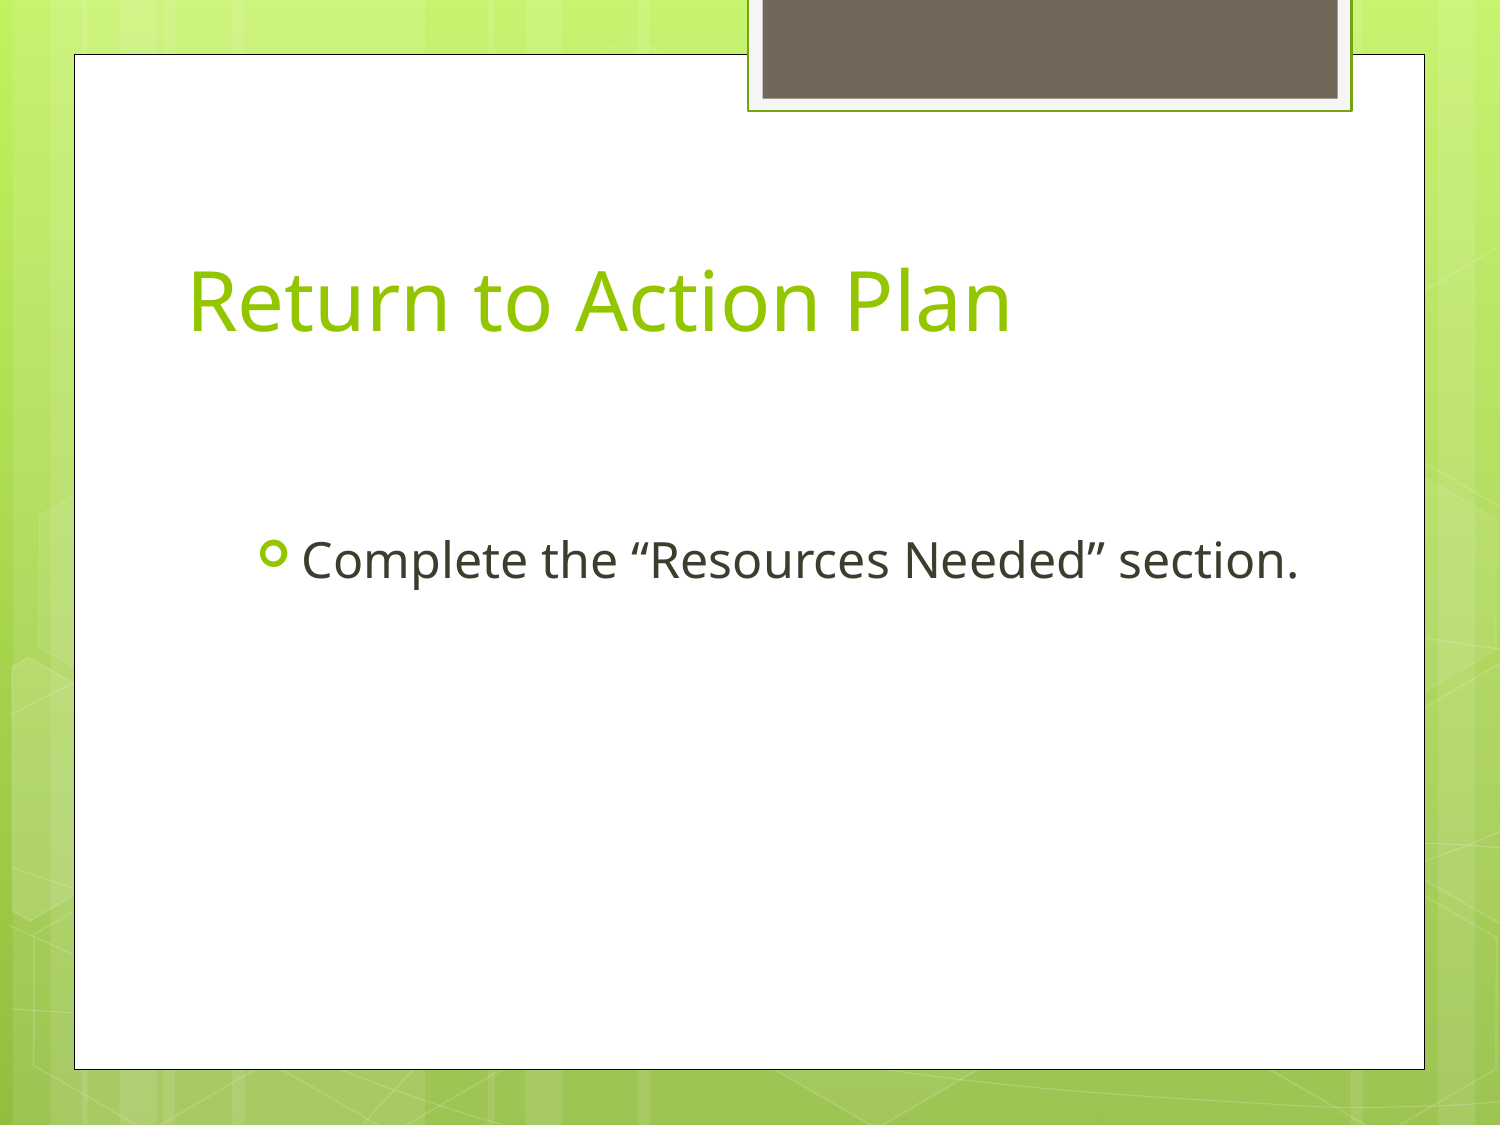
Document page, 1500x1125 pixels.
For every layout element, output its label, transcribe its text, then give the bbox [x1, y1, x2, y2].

title Return to Action Plan [171, 168, 1324, 357]
list Complete the “Resources Needed” section. [171, 381, 1375, 957]
